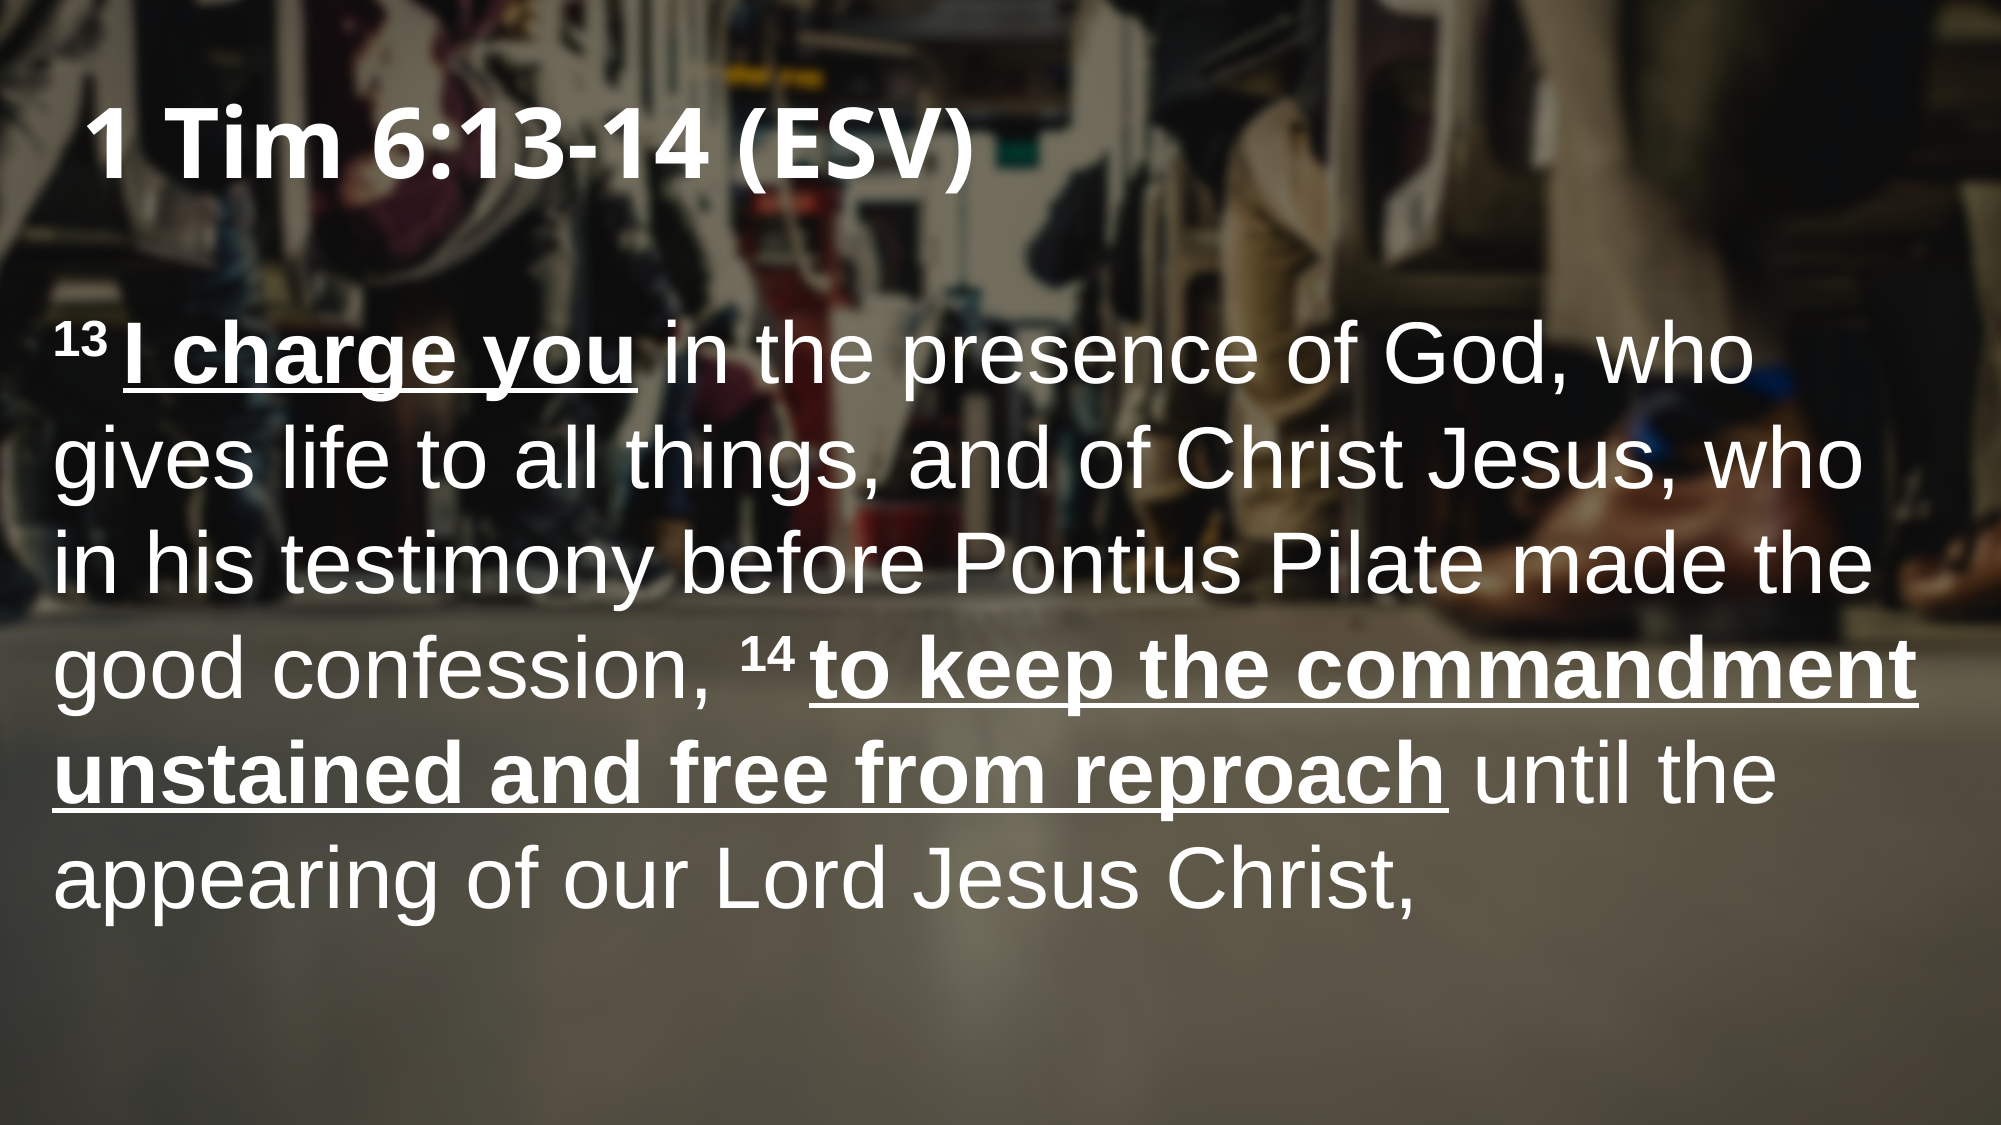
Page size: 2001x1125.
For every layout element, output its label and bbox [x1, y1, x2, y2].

text_box [0, 0, 2000, 1125]
